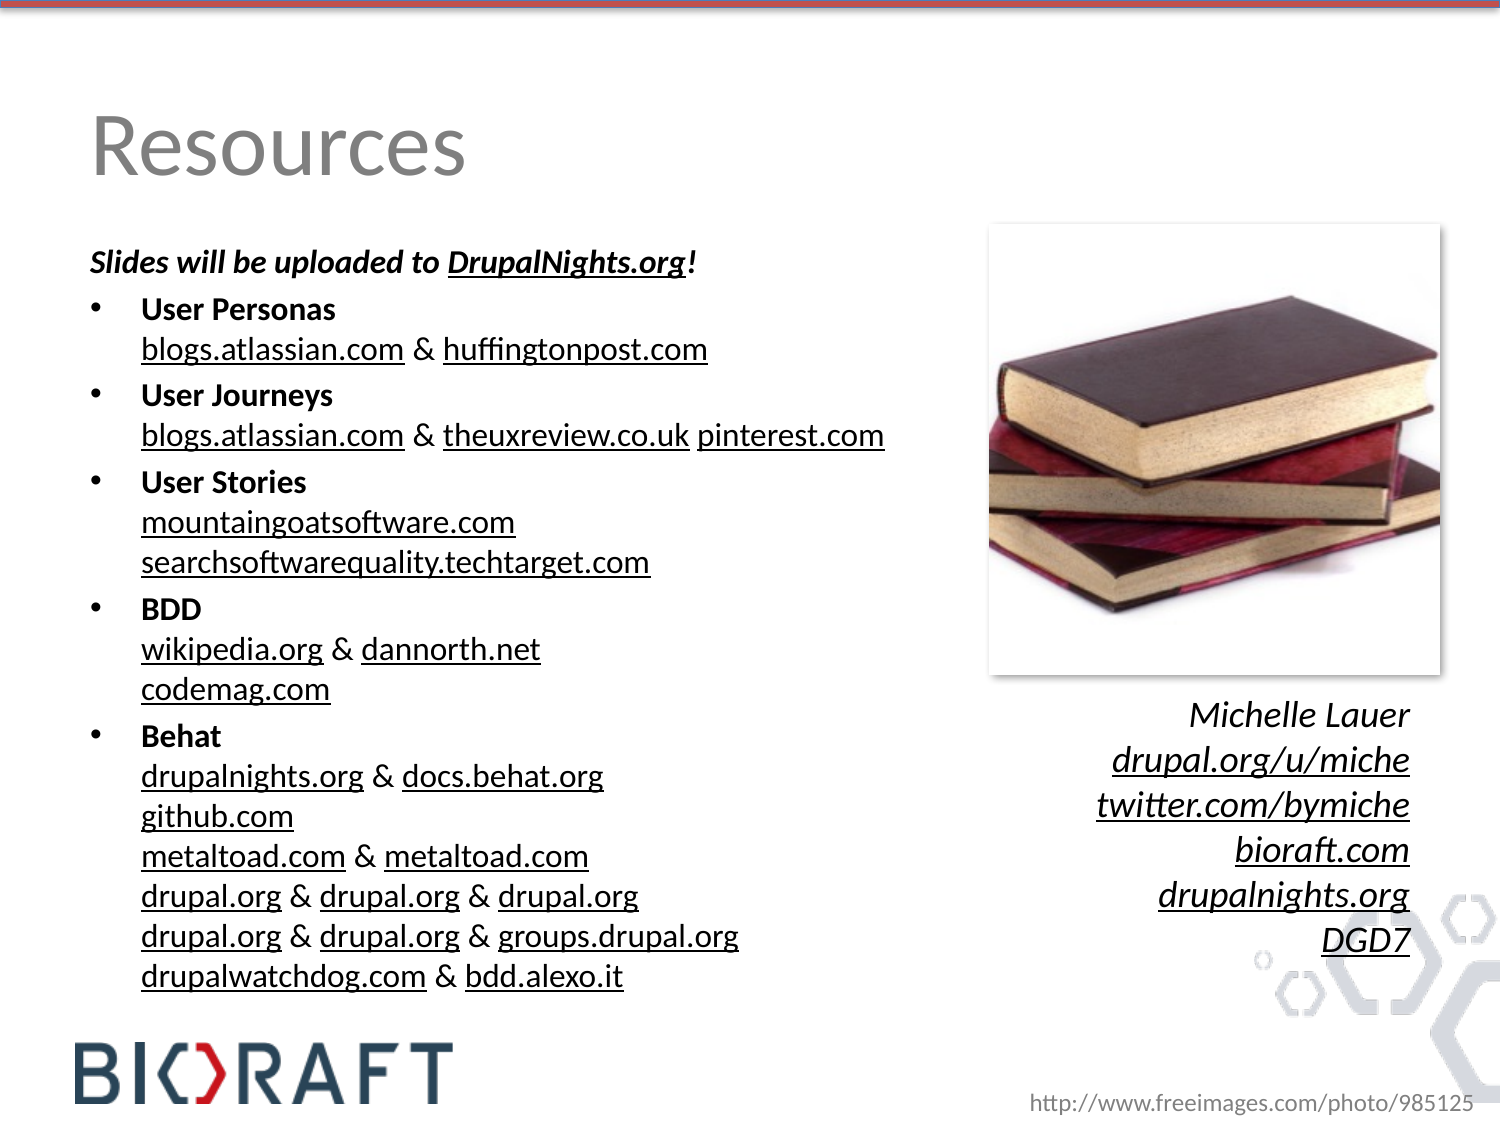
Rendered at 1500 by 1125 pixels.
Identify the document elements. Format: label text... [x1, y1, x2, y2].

picture [989, 224, 1440, 676]
text_box http://www.freeimages.com/photo/985125 [1014, 1079, 1491, 1125]
title Resources [75, 45, 1425, 232]
text_box Michelle Lauer drupal.org/u/miche twitter.com/bymiche bioraft.com drupalnights.org DGD7 [974, 682, 1425, 968]
list Slides will be uploaded to DrupalNights.org! User Personas blogs.atlassian.com & huffingtonpost.com User Journeys blogs.atlassian.com & theuxreview.co.uk pinterest.com User Stories mountaingoatsoftware.com searchsoftwarequality.techtarget.com BDD wikipedia.org & dannorth.net codemag.com Behat drupalnights.org & docs.behat.org github.com metaltoad.com & metaltoad.com drupal.org & drupal.org & drupal.org drupal.org & drupal.org & groups.drupal.org drupalwatchdog.com & bdd.alexo.it [75, 232, 990, 1005]
